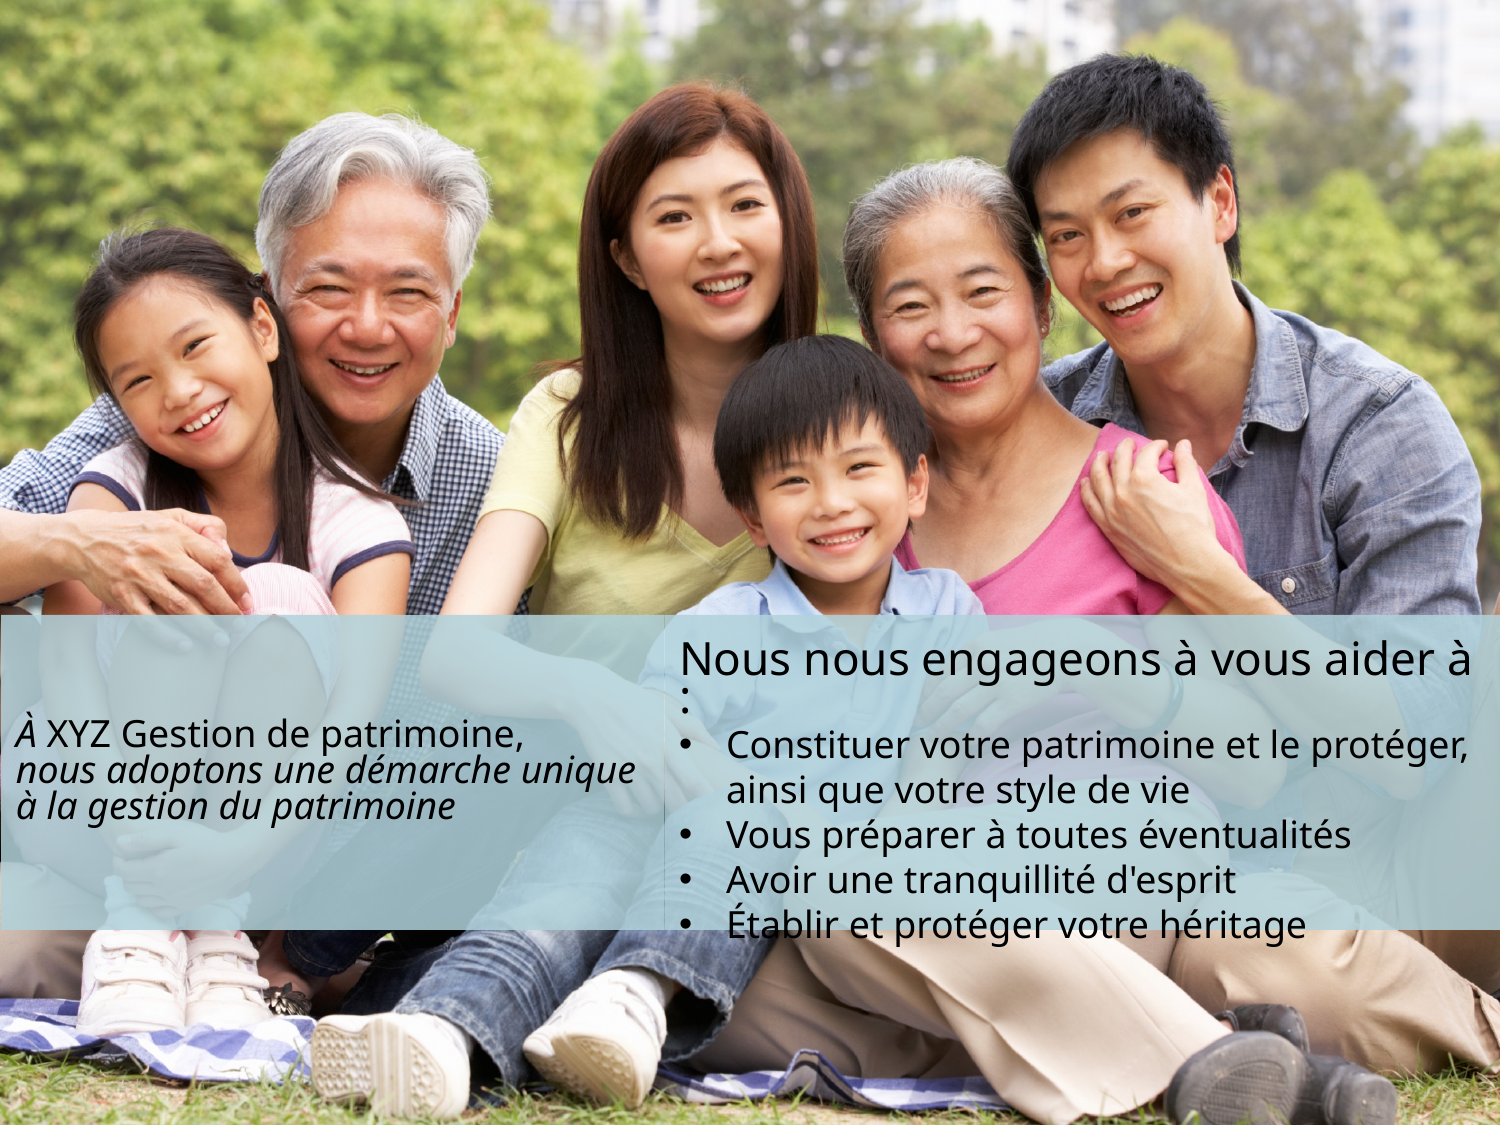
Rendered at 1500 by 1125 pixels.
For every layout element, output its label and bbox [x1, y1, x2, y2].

text_box [664, 614, 1500, 931]
picture [0, 0, 1500, 1125]
